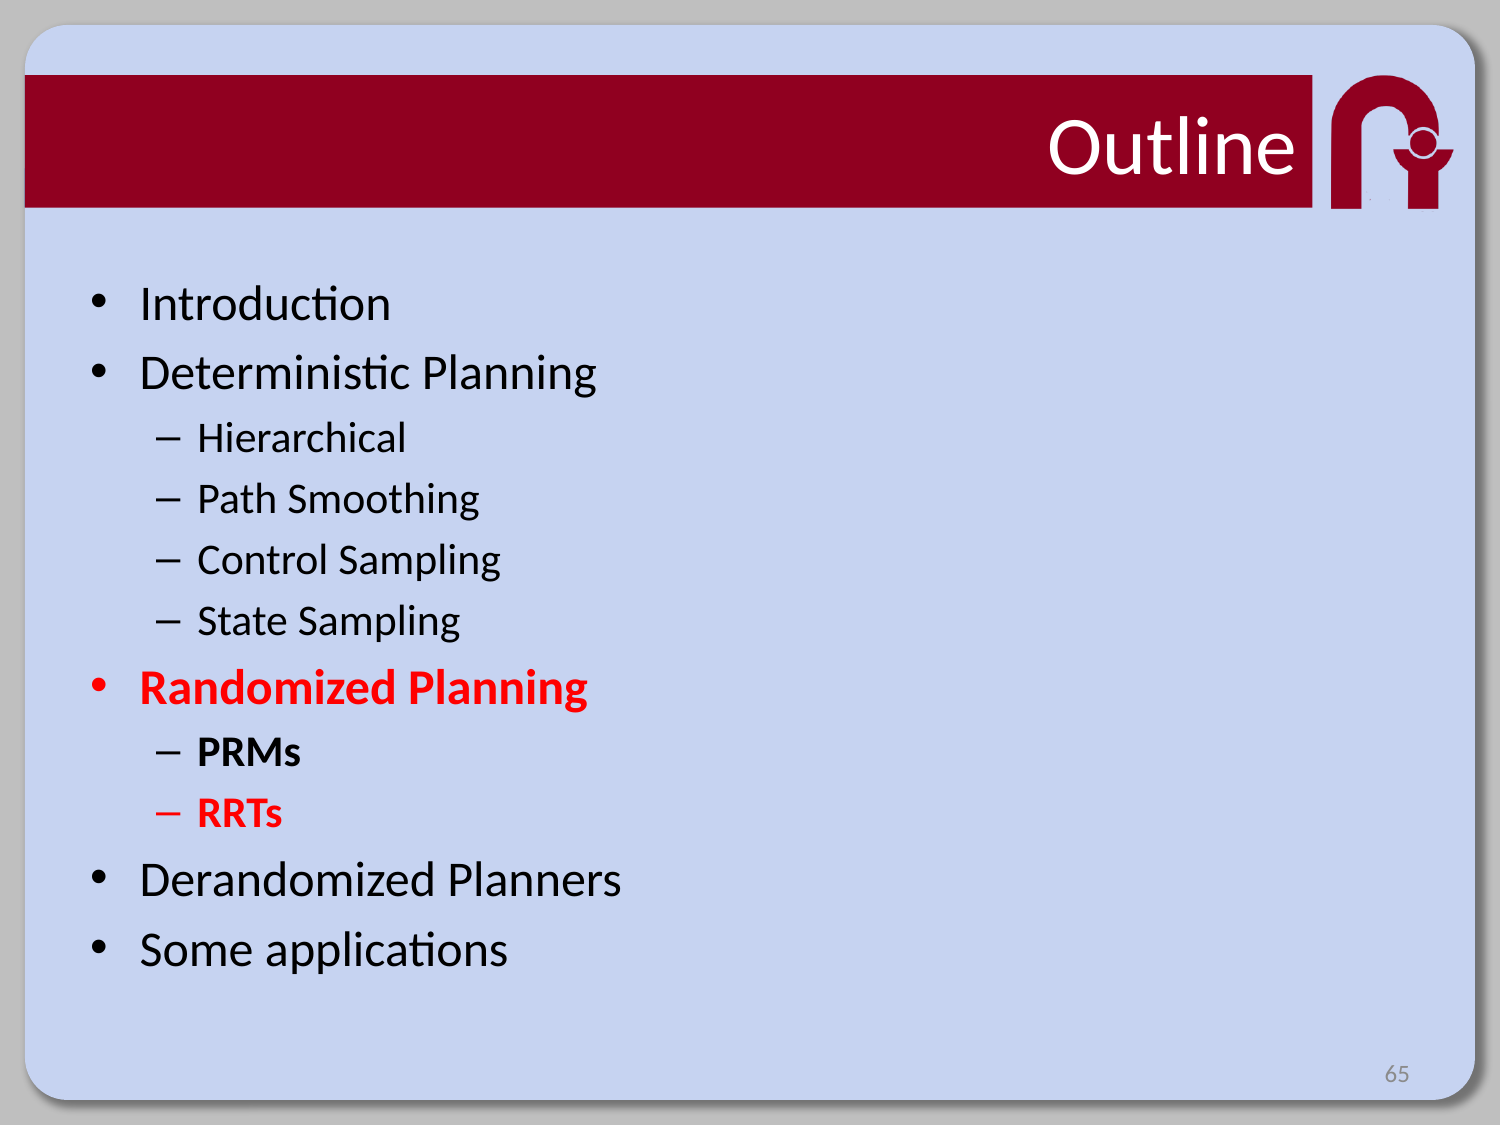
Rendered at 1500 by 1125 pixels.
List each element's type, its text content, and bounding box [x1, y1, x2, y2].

slide_number 65 [1074, 1042, 1425, 1103]
list Introduction Deterministic Planning Hierarchical Path Smoothing Control Sampling State Sampling Randomized Planning PRMs RRTs Derandomized Planners Some applications [75, 262, 1175, 988]
picture [1325, 69, 1460, 212]
title Outline [24, 75, 1313, 208]
